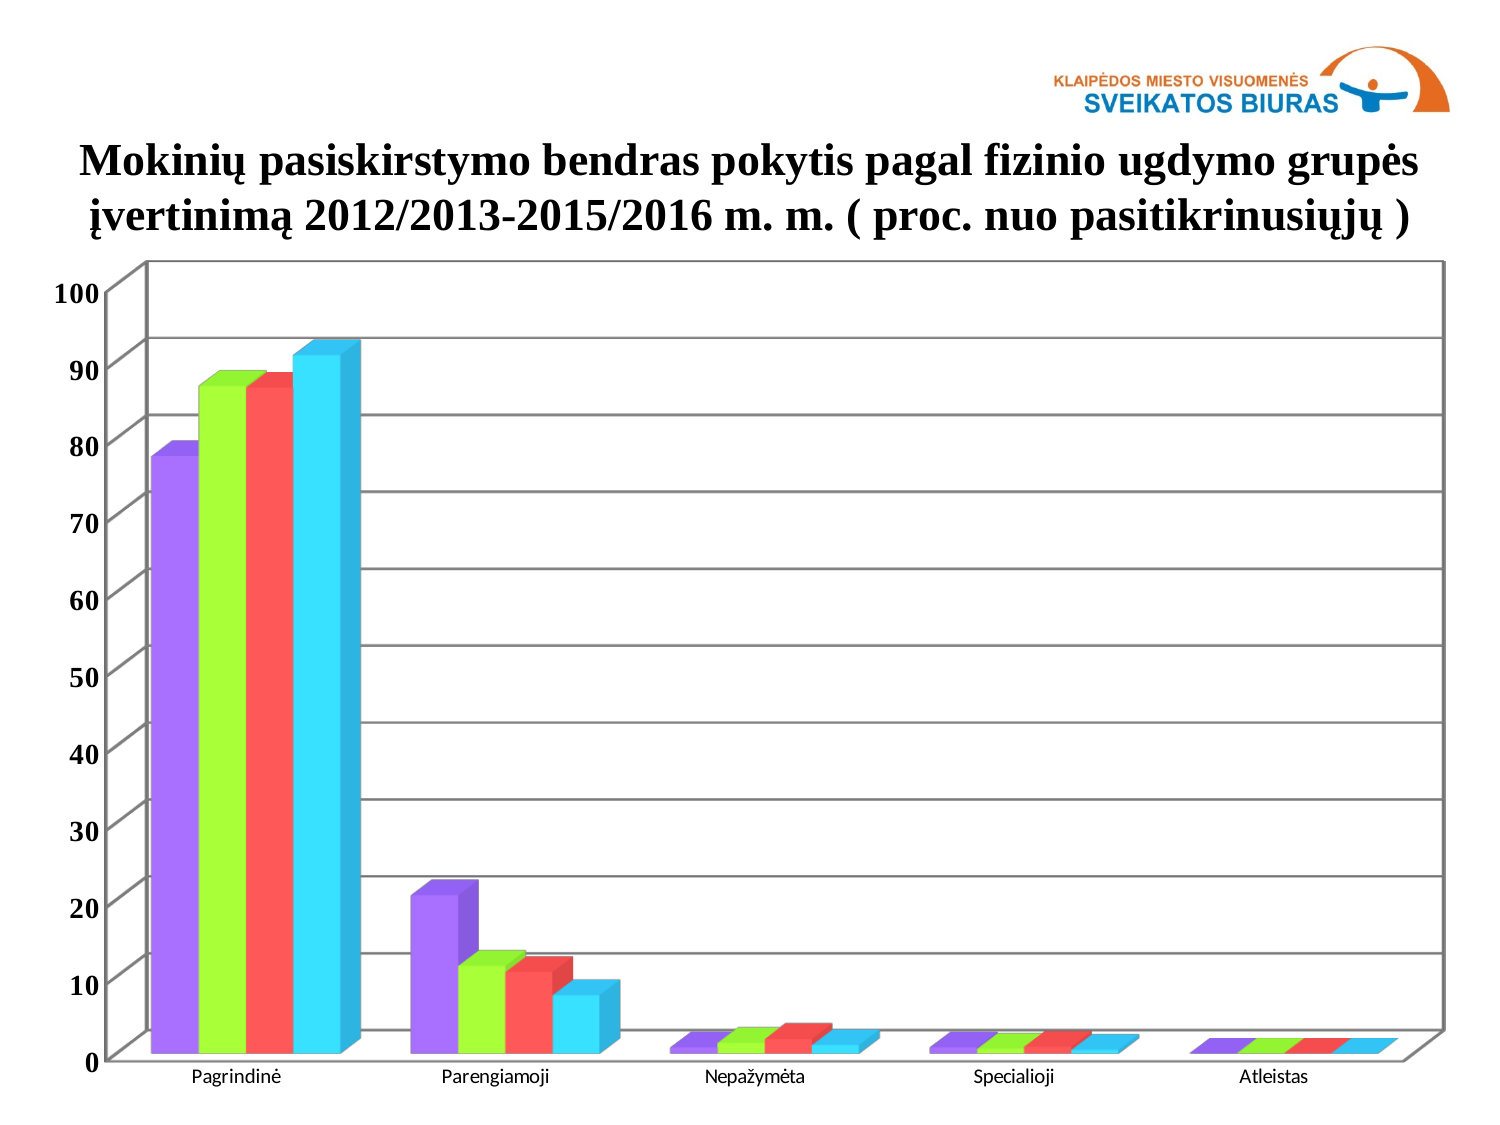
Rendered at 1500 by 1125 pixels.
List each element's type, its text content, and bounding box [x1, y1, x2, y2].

title Mokinių pasiskirstymo bendras pokytis pagal fizinio ugdymo grupės įvertinimą 2012/2013-2015/2016 m. m. ( proc. nuo pasitikrinusiųjų ) [29, 90, 1471, 241]
chart [17, 243, 1483, 1107]
picture [1033, 30, 1472, 141]
